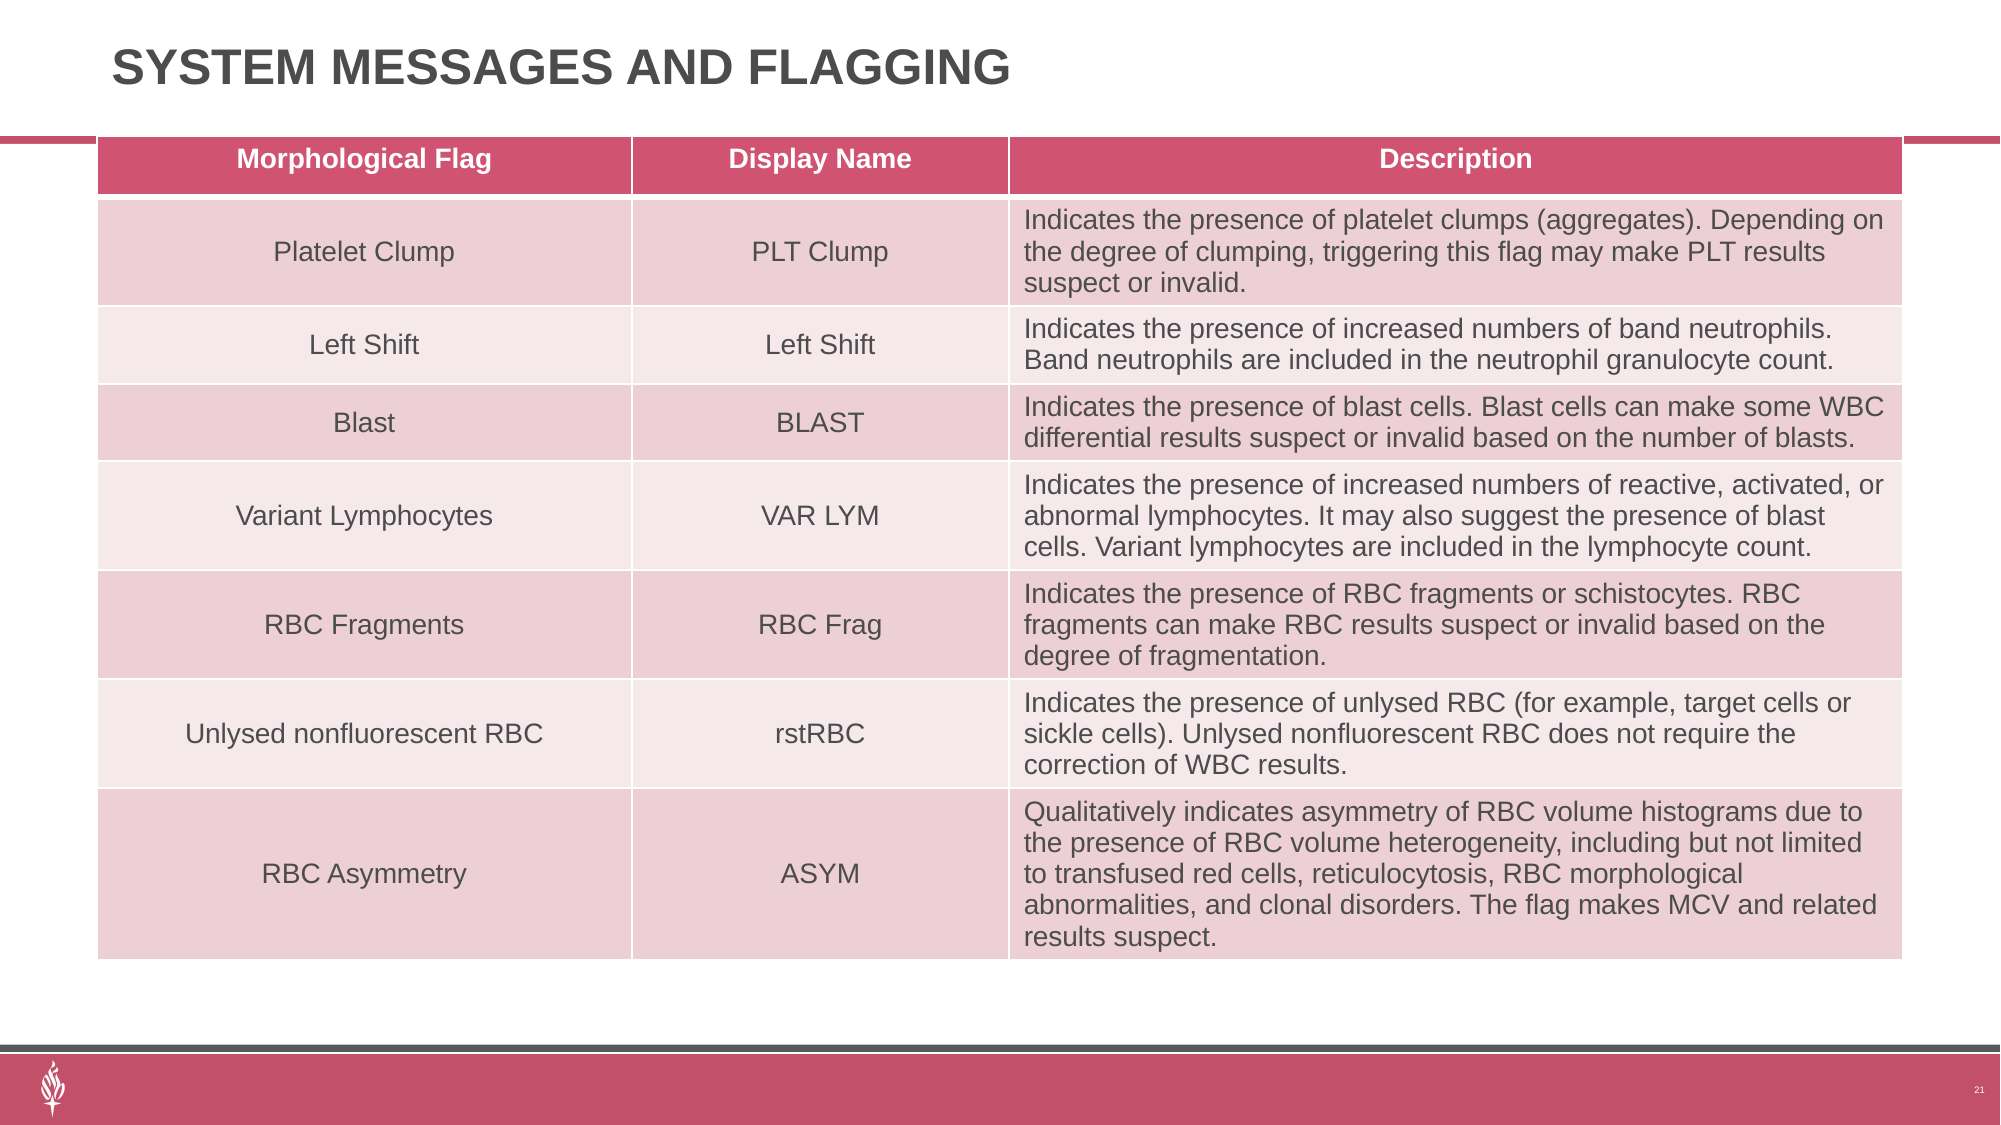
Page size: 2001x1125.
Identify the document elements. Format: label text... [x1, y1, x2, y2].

table_header Display Name [633, 137, 1008, 194]
table_cell Indicates the presence of platelet clumps (aggregates). Depending on the degree of clumping, triggering this flag may make PLT results suspect or invalid. [1010, 200, 1902, 305]
table_cell Indicates the presence of RBC fragments or schistocytes. RBC fragments can make RBC results suspect or invalid based on the degree of fragmentation. [1010, 571, 1902, 678]
table_header Description [1010, 137, 1902, 194]
table_cell BLAST [633, 385, 1008, 460]
table_cell VAR LYM [633, 462, 1008, 569]
table_cell Left Shift [633, 307, 1008, 383]
table_cell ASYM [633, 789, 1008, 959]
table_cell Blast [98, 385, 631, 460]
table_cell RBC Frag [633, 571, 1008, 678]
table_cell RBC Fragments [98, 571, 631, 678]
table_header Morphological Flag [98, 137, 631, 194]
table_cell Indicates the presence of increased numbers of band neutrophils. Band neutrophils are included in the neutrophil granulocyte count. [1010, 307, 1902, 383]
table_cell Platelet Clump [98, 200, 631, 305]
table_cell RBC Asymmetry [98, 789, 631, 959]
table_cell Indicates the presence of unlysed RBC (for example, target cells or sickle cells). Unlysed nonfluorescent RBC does not require the correction of WBC results. [1010, 680, 1902, 787]
table_cell PLT Clump [633, 200, 1008, 305]
table_cell Qualitatively indicates asymmetry of RBC volume histograms due to the presence of RBC volume heterogeneity, including but not limited to transfused red cells, reticulocytosis, RBC morphological abnormalities, and clonal disorders. The flag makes MCV and related results suspect. [1010, 789, 1902, 959]
table_cell Left Shift [98, 307, 631, 383]
table_cell rstRBC [633, 680, 1008, 787]
table_cell Variant Lymphocytes [98, 462, 631, 569]
table_cell Unlysed nonfluorescent RBC [98, 680, 631, 787]
title System Messages and Flagging [96, 0, 1904, 135]
table_cell Indicates the presence of increased numbers of reactive, activated, or abnormal lymphocytes. It may also suggest the presence of blast cells. Variant lymphocytes are included in the lymphocyte count. [1010, 462, 1902, 569]
picture [37, 1058, 69, 1120]
table_cell Indicates the presence of blast cells. Blast cells can make some WBC differential results suspect or invalid based on the number of blasts. [1010, 385, 1902, 460]
slide_number 21 [1850, 1054, 2000, 1125]
